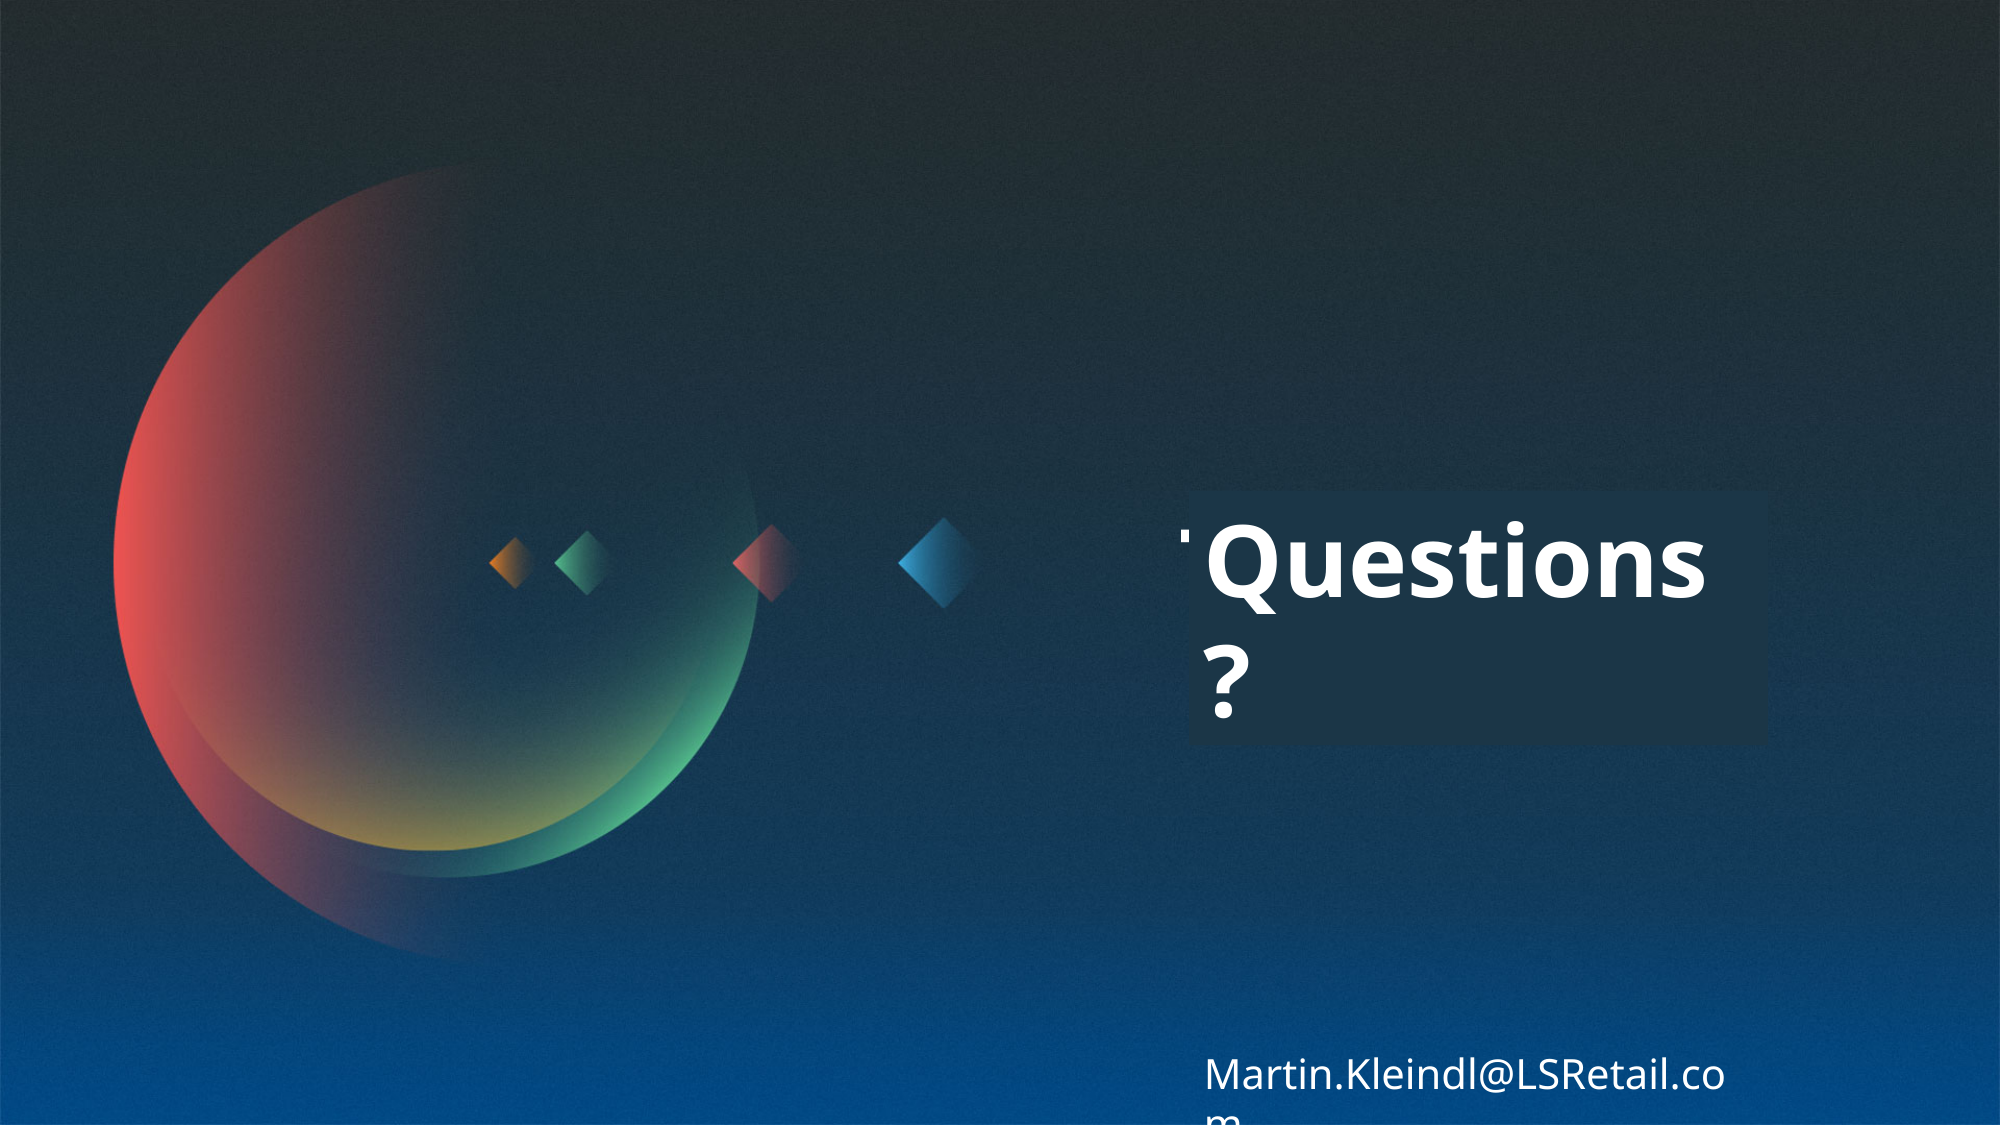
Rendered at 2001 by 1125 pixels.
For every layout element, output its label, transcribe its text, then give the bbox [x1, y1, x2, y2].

text_box Martin.Kleindl@LSRetail.com [1189, 1040, 1768, 1125]
picture [0, 0, 2000, 1125]
text_box Questions ? [1189, 490, 1768, 746]
